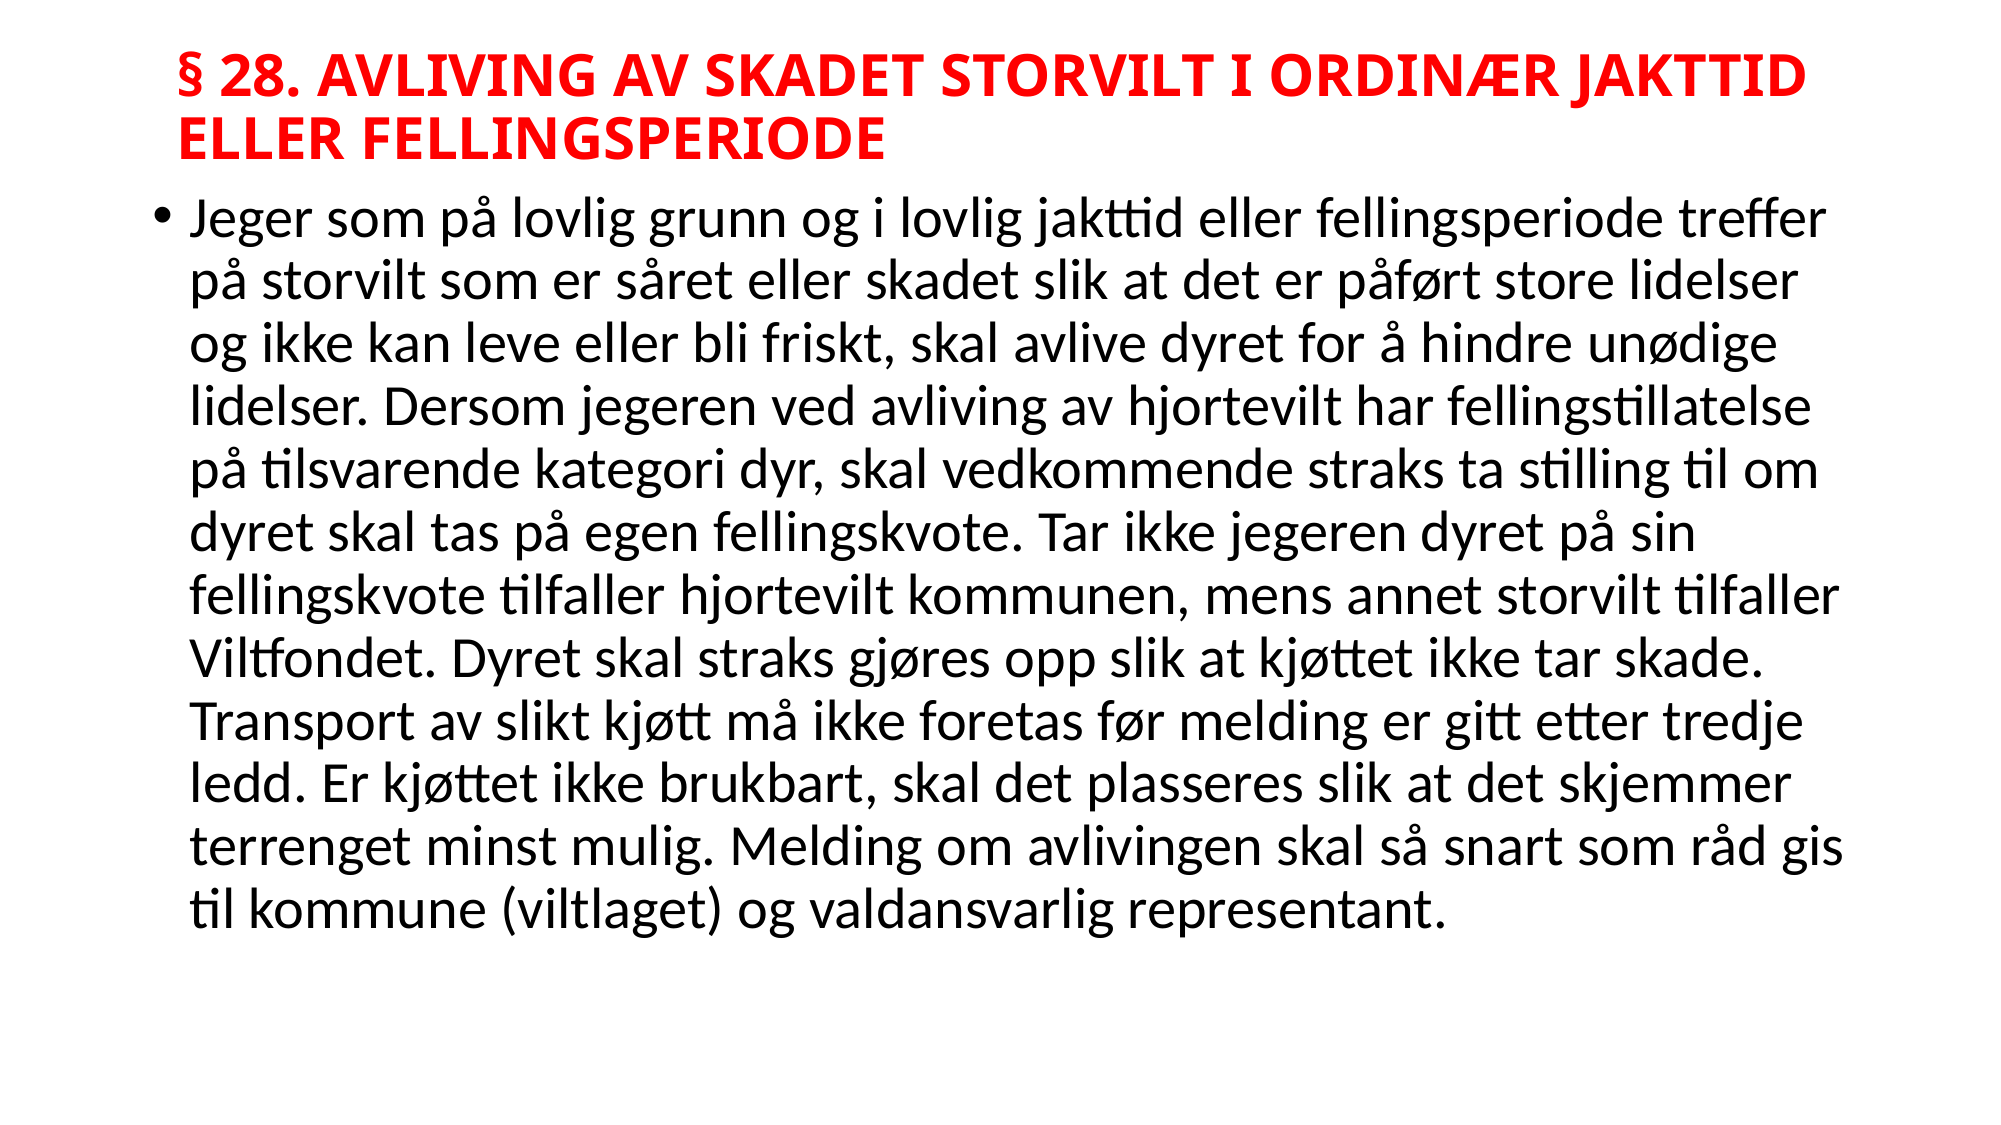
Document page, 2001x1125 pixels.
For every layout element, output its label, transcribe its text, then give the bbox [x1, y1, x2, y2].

title § 28. AVLIVING AV SKADET STORVILT I ORDINÆR JAKTTID ELLER FELLINGSPERIODE [161, 38, 1886, 180]
list Jeger som på lovlig grunn og i lovlig jakttid eller fellingsperiode treffer på storvilt som er såret eller skadet slik at det er påført store lidelser og ikke kan leve eller bli friskt, skal avlive dyret for å hindre unødige lidelser. Dersom jegeren ved avliving av hjortevilt har fellingstillatelse på tilsvarende kategori dyr, skal vedkommende straks ta stilling til om dyret skal tas på egen fellingskvote. Tar ikke jegeren dyret på sin fellingskvote tilfaller hjortevilt kommunen, mens annet storvilt tilfaller Viltfondet. Dyret skal straks gjøres opp slik at kjøttet ikke tar skade. Transport av slikt kjøtt må ikke foretas før melding er gitt etter tredje ledd. Er kjøttet ikke brukbart, skal det plasseres slik at det skjemmer terrenget minst mulig. Melding om avlivingen skal så snart som råd gis til kommune (viltlaget) og valdansvarlig representant. [137, 179, 1863, 1070]
